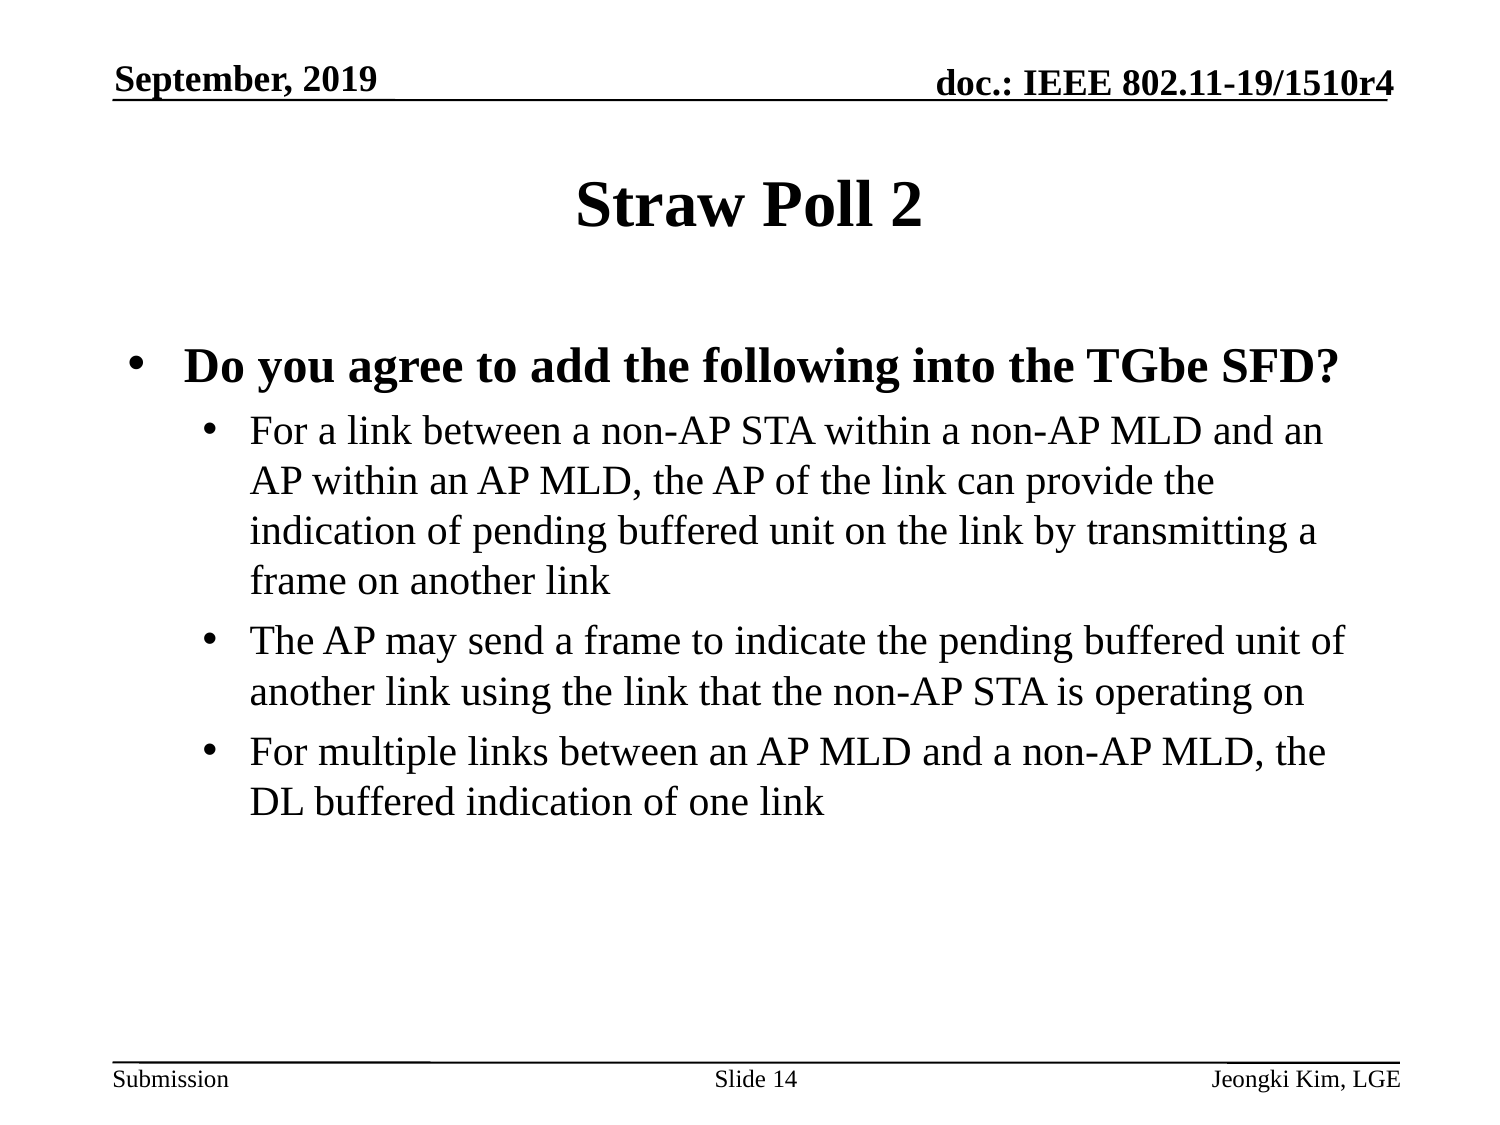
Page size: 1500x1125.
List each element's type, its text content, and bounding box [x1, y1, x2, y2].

slide_number Slide 14 [712, 1061, 800, 1123]
title Straw Poll 2 [112, 112, 1388, 288]
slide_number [114, 54, 423, 100]
footer Jeongki Kim, LGE [878, 1061, 1402, 1093]
list Do you agree to add the following into the TGbe SFD? For a link between a non-AP STA within a non-AP MLD and an AP within an AP MLD, the AP of the link can provide the indication of pending buffered unit on the link by transmitting a frame on another link The AP may send a frame to indicate the pending buffered unit of another link using the link that the non-AP STA is operating on For multiple links between an AP MLD and a non-AP MLD, the DL buffered indication of one link [112, 324, 1388, 1000]
